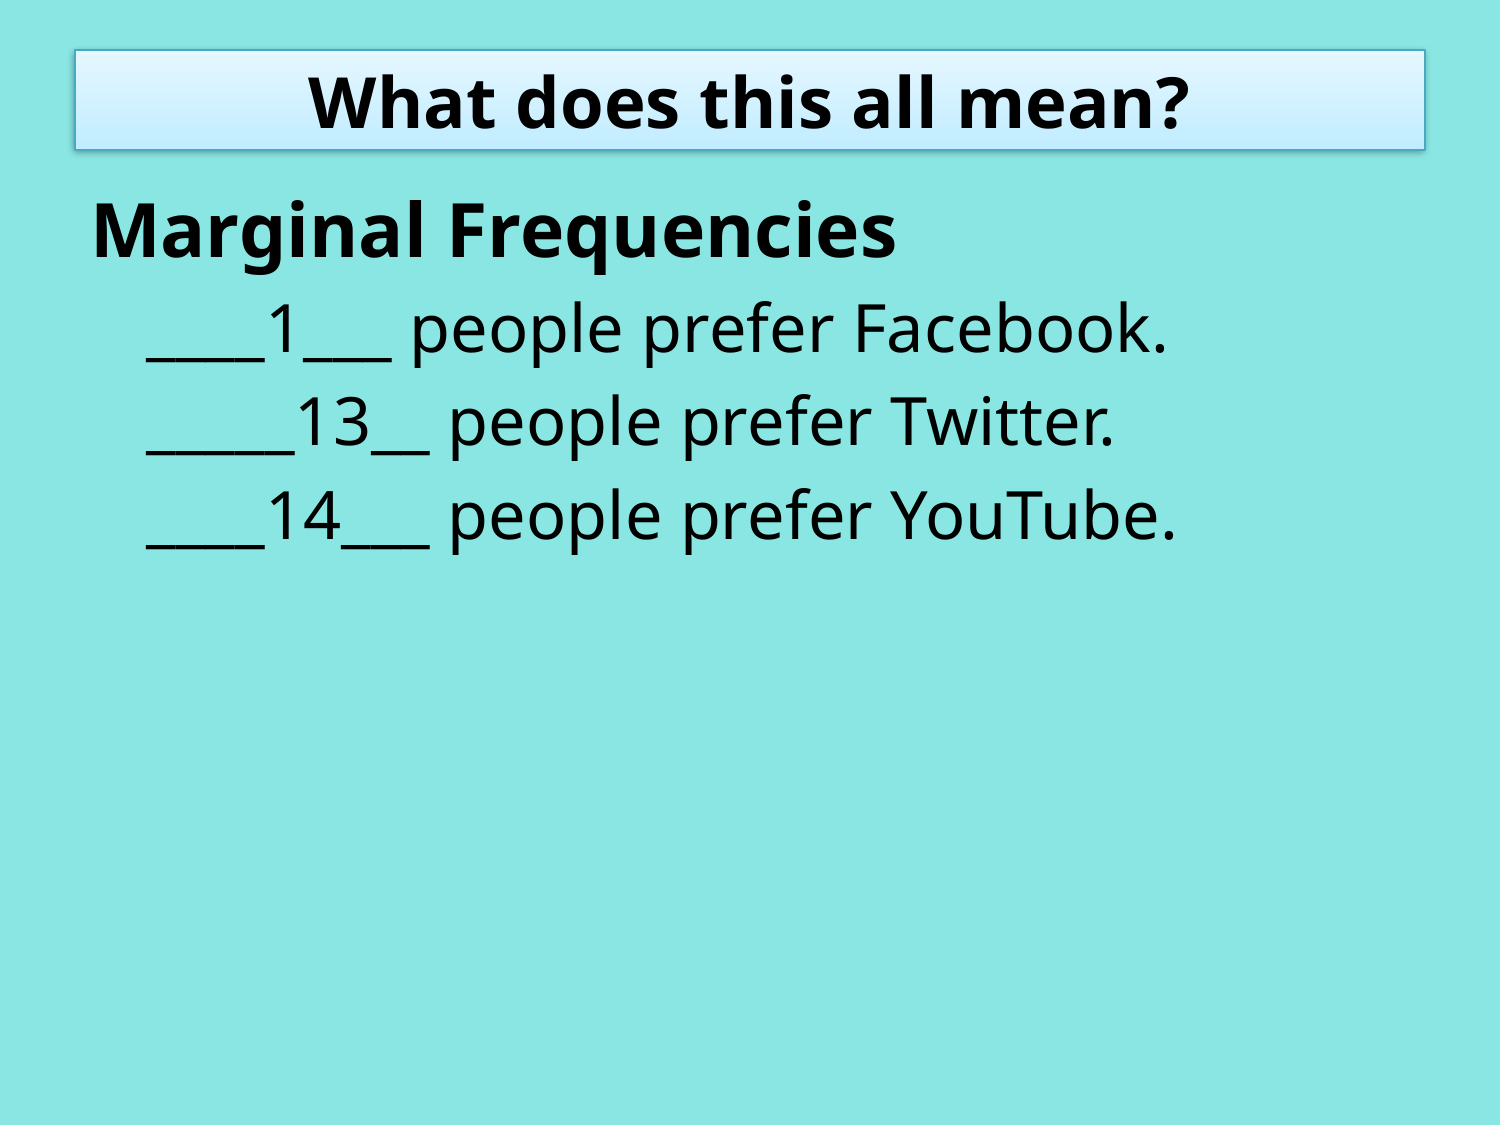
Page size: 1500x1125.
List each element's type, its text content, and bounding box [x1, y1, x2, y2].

list Marginal Frequencies ____1___ people prefer Facebook. _____13__ people prefer Twitter. ____14___ people prefer YouTube. [75, 174, 1425, 1005]
title What does this all mean? [74, 49, 1426, 151]
